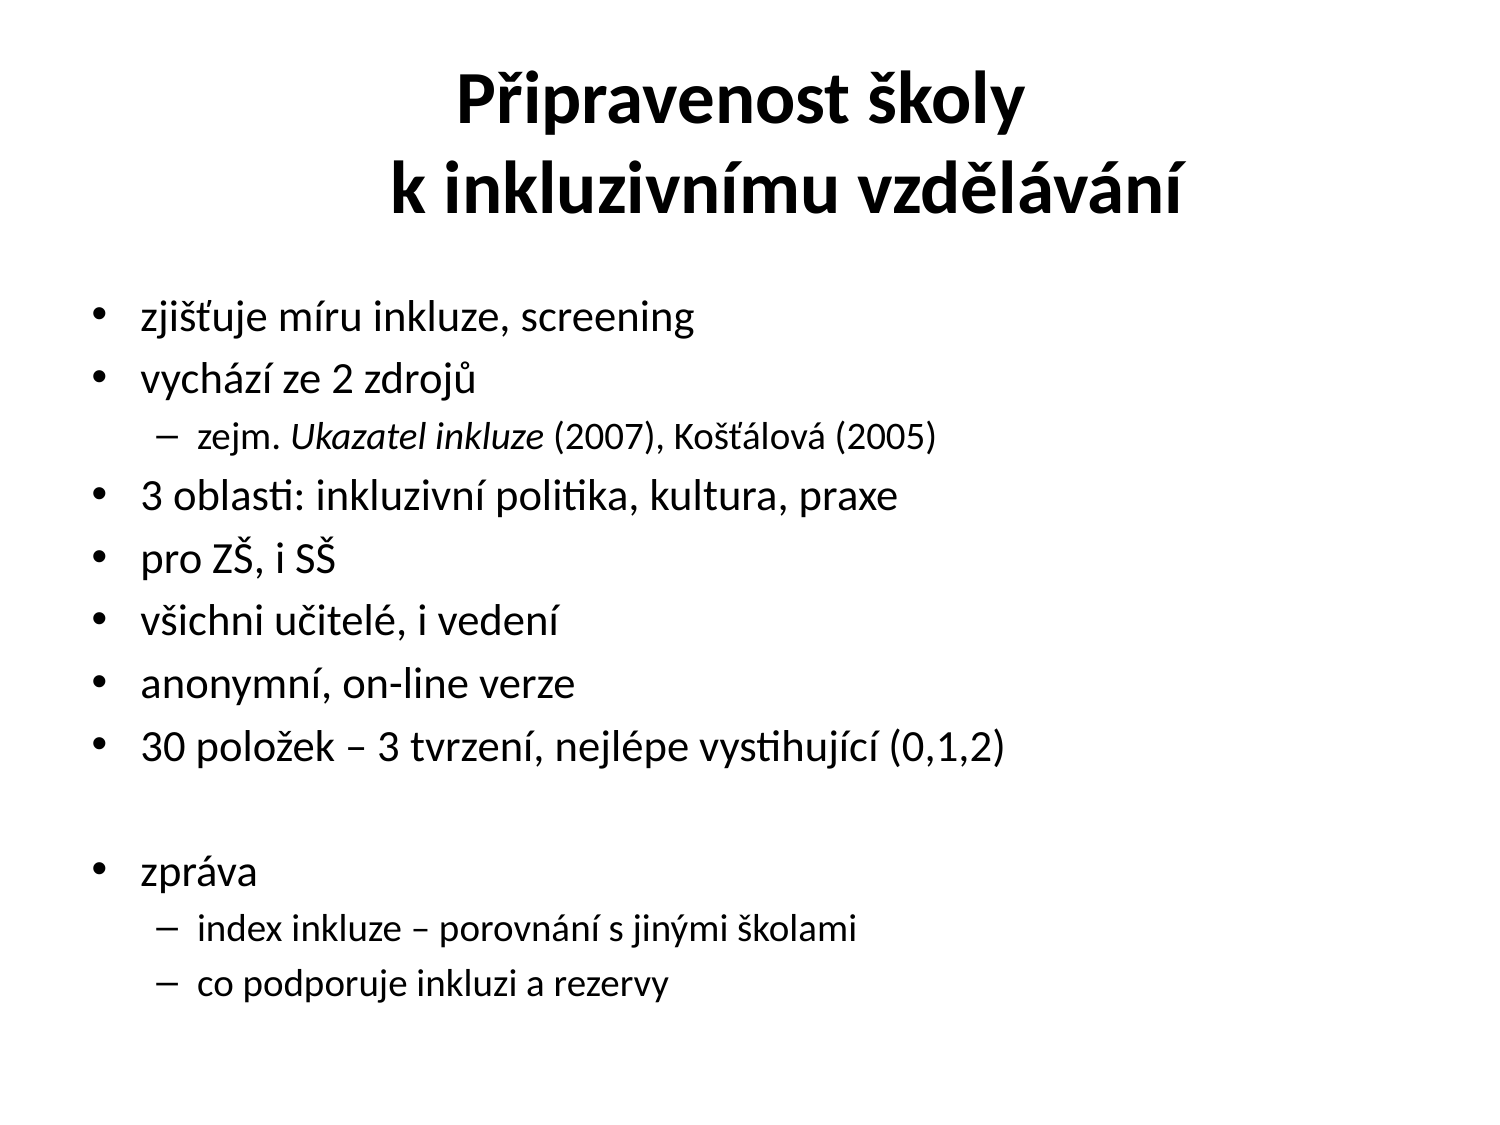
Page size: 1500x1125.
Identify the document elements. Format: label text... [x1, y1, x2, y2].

list zjišťuje míru inkluze, screening vychází ze 2 zdrojů zejm. Ukazatel inkluze (2007), Košťálová (2005) 3 oblasti: inkluzivní politika, kultura, praxe pro ZŠ, i SŠ všichni učitelé, i vedení anonymní, on-line verze 30 položek – 3 tvrzení, nejlépe vystihující (0,1,2) zpráva index inkluze – porovnání s jinými školami co podporuje inkluzi a rezervy [76, 278, 1427, 1022]
title Připravenost školy k inkluzivnímu vzdělávání [75, 45, 1425, 233]
